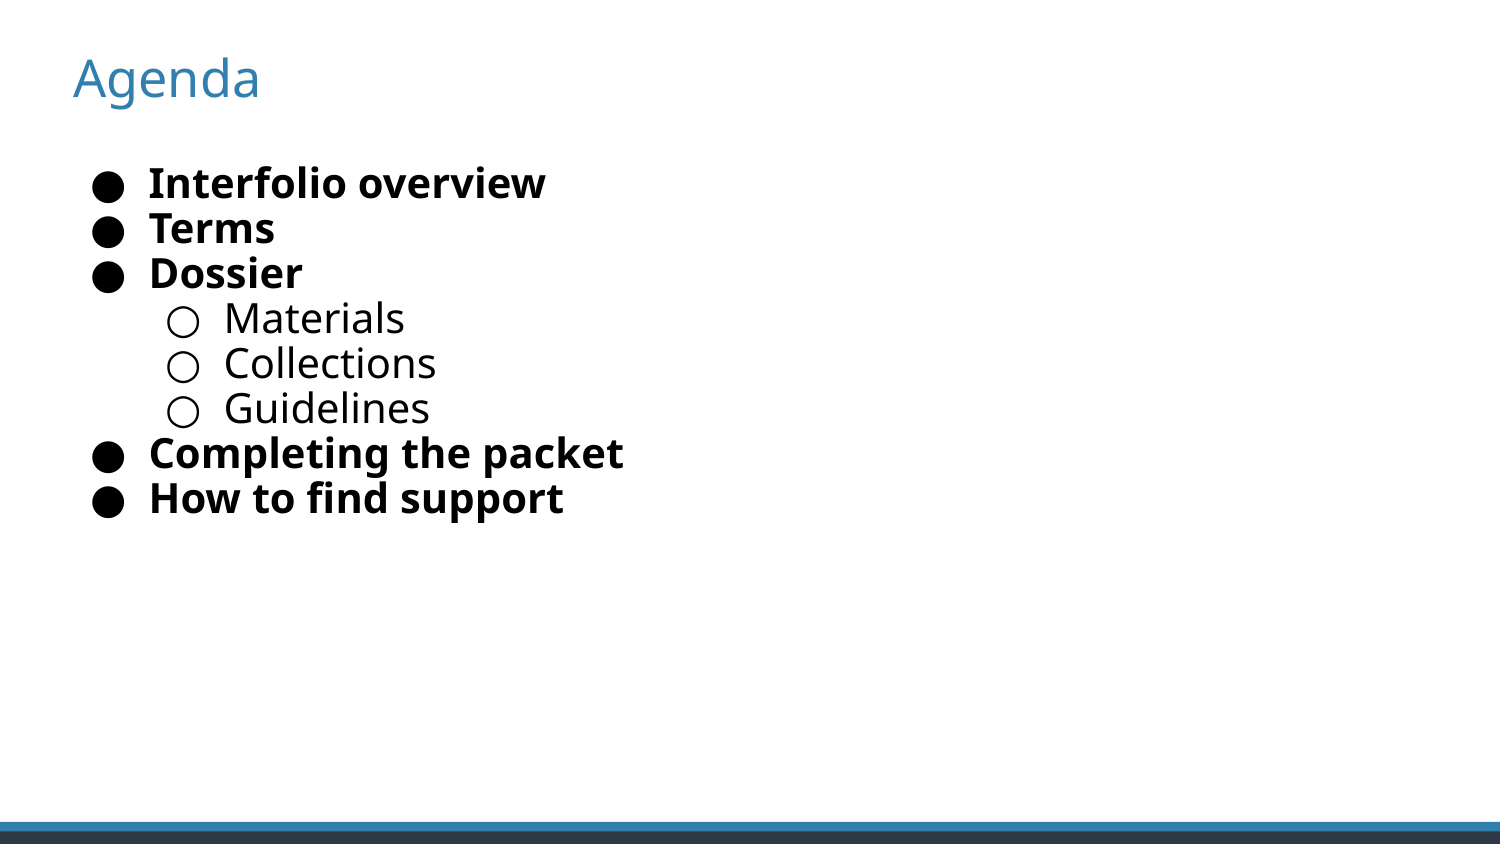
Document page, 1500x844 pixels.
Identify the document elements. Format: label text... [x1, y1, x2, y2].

list Interfolio overview Terms Dossier Materials Collections Guidelines Completing the packet How to find support [58, 154, 1440, 755]
title Agenda [58, 44, 1440, 105]
